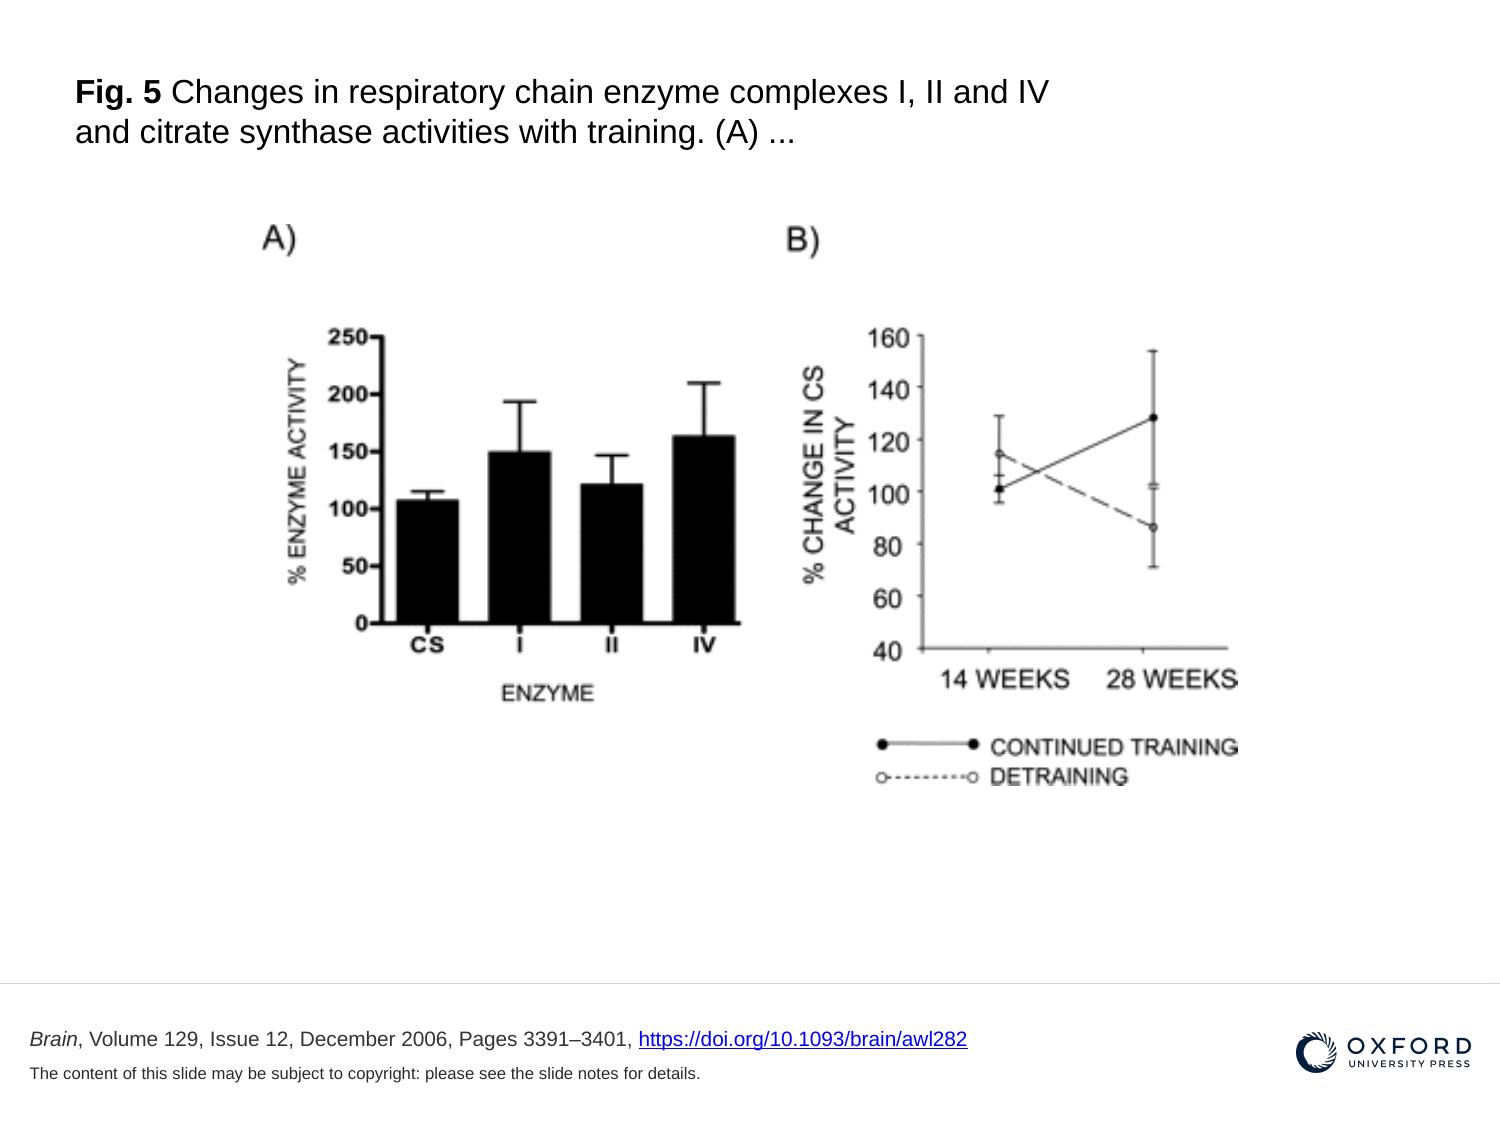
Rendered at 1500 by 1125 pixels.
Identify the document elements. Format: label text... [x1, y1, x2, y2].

picture [1296, 1032, 1471, 1073]
title Fig. 5 Changes in respiratory chain enzyme complexes I, II and IV and citrate synthase activities with training. (A) ... [75, 69, 1078, 171]
footer Brain, Volume 129, Issue 12, December 2006, Pages 3391–3401, https://doi.org/10.1093/brain/awl282 The content of this slide may be subject to copyright: please see the slide notes for details. [0, 983, 1260, 1125]
picture [262, 224, 1238, 786]
